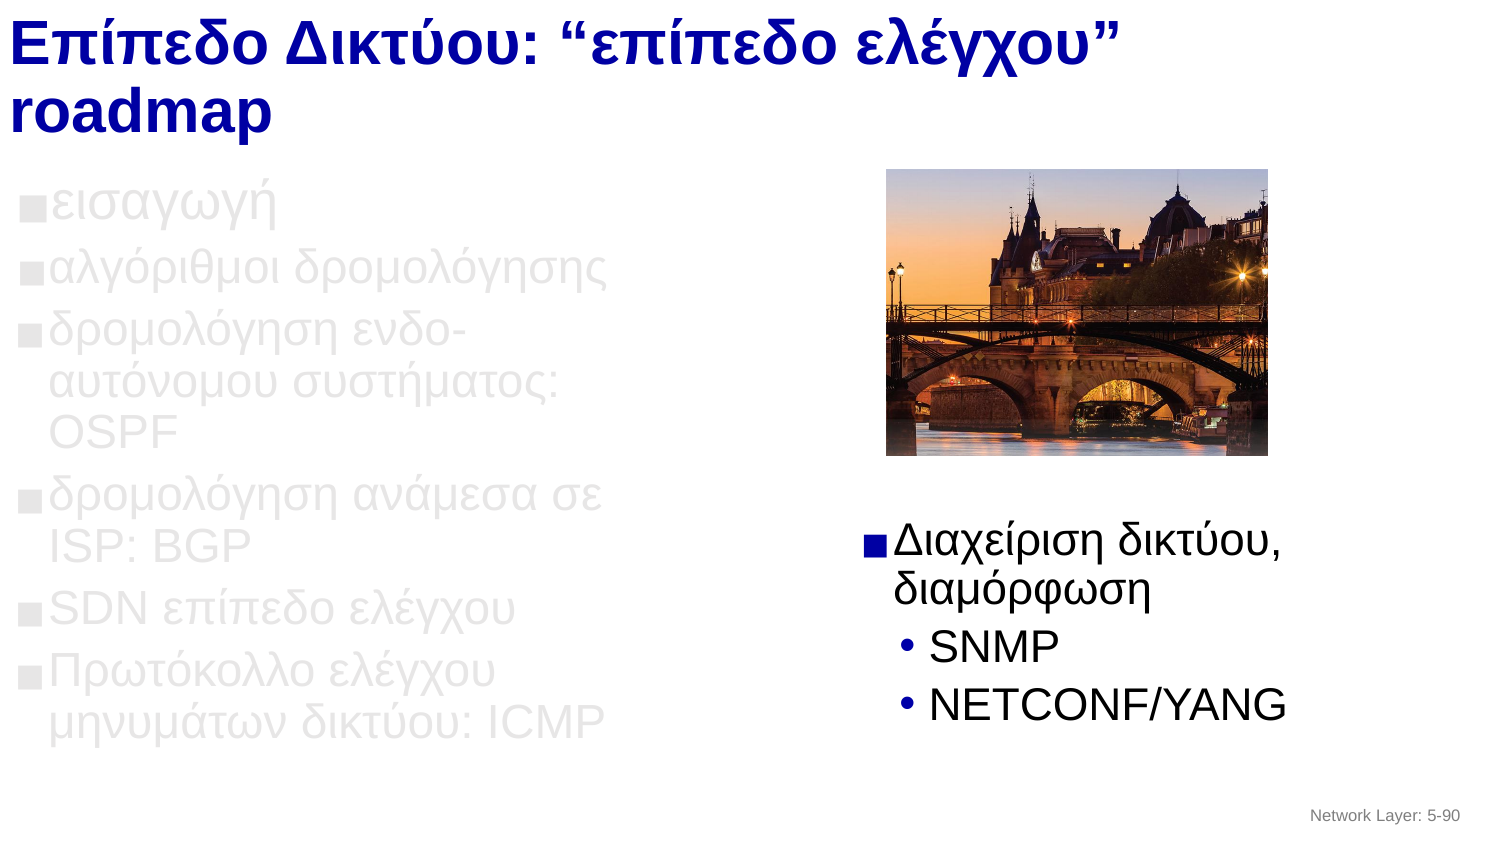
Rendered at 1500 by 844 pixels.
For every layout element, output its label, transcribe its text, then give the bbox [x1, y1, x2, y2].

text_box εισαγωγή αλγόριθμοι δρομολόγησης δρομολόγηση ενδο-αυτόνομου συστήματος: OSPF δρομολόγηση ανάμεσα σε ISP: BGP SDN επίπεδο ελέγχου Πρωτόκολλο ελέγχου μηνυμάτων δικτύου: ICMP [1, 167, 687, 788]
text_box Διαχείριση δικτύου, διαμόρφωση SNMP NETCONF/YANG [831, 509, 1456, 773]
title Επίπεδο Δικτύου: “επίπεδο ελέγχου” roadmap [0, 23, 1293, 134]
slide_number Network Layer: 5-‹#› [1134, 792, 1472, 838]
picture [885, 169, 1269, 457]
